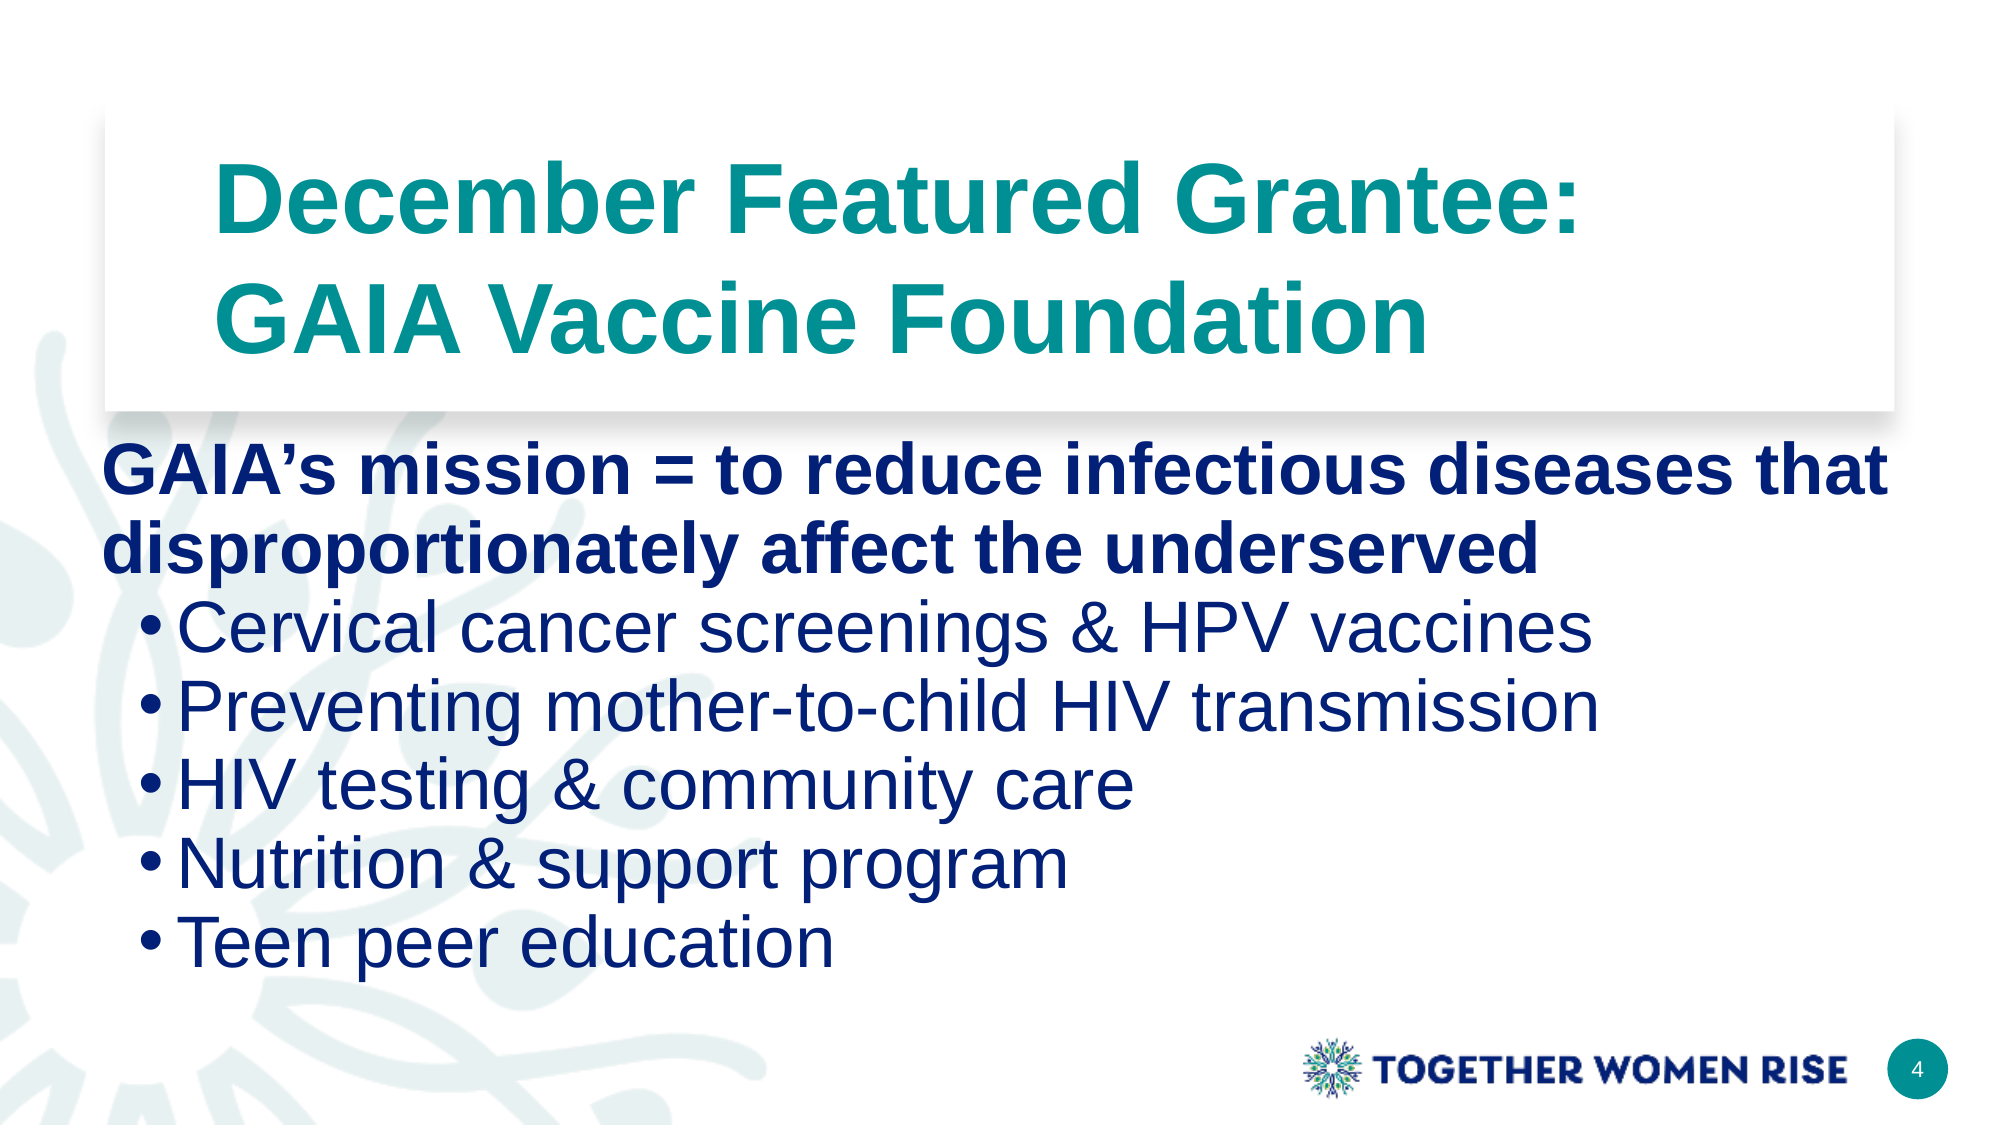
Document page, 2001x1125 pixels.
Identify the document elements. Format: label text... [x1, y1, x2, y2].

list GAIA’s mission = to reduce infectious diseases that disproportionately affect the underserved Cervical cancer screenings & HPV vaccines Preventing mother-to-child HIV transmission HIV testing & community care Nutrition & support program Teen peer education [86, 482, 1959, 1008]
text_box [104, 100, 1895, 412]
slide_number 4 [1877, 1045, 1959, 1091]
text_box December Featured Grantee: ​ GAIA Vaccine Foundation [198, 126, 1860, 382]
picture [1291, 1025, 1863, 1112]
